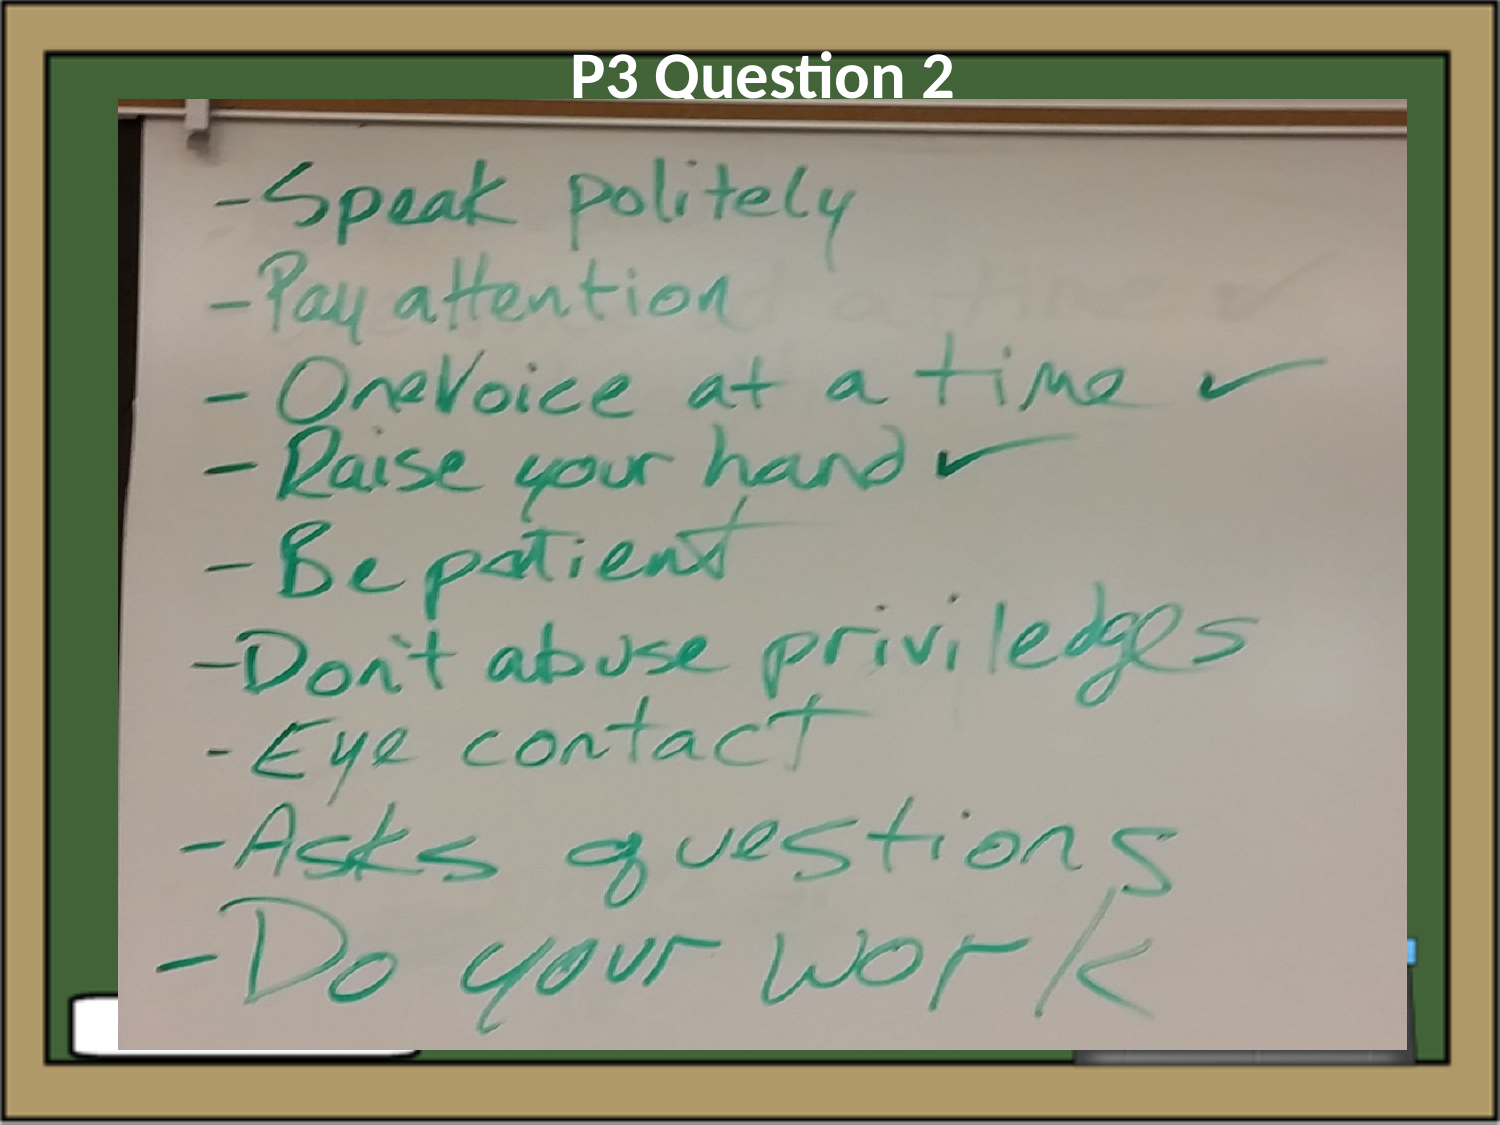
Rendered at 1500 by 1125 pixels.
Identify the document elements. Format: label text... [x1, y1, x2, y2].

text_box P3 Question 2 [412, 24, 1113, 98]
picture [0, 0, 1500, 1125]
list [118, 99, 1407, 1051]
